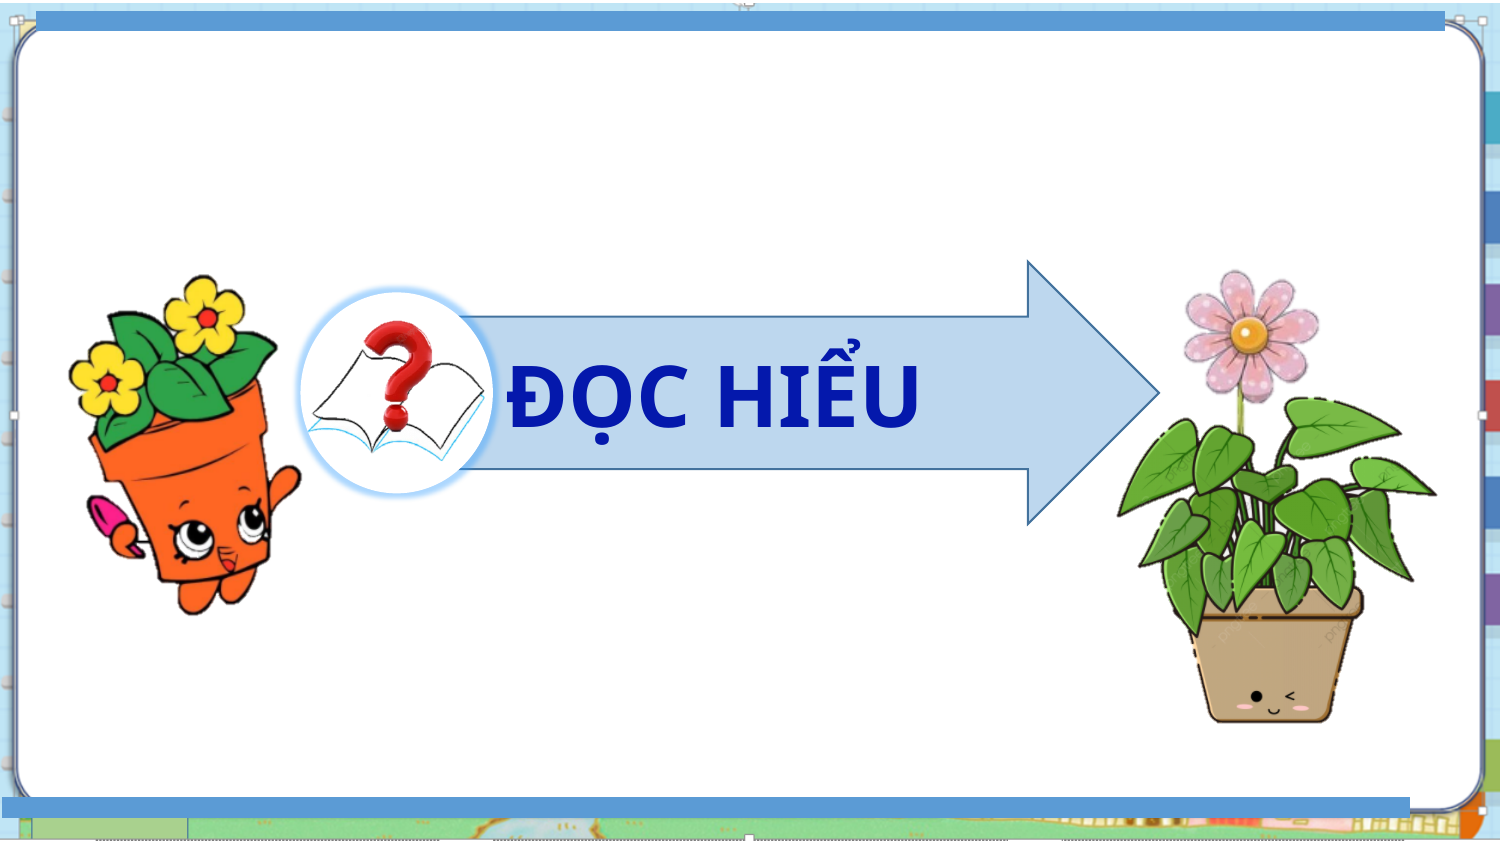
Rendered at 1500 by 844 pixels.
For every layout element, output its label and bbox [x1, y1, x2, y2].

text_box [1, 20, 1445, 808]
text_box [450, 261, 1159, 524]
text_box [323, 292, 493, 494]
picture [0, 3, 1500, 841]
